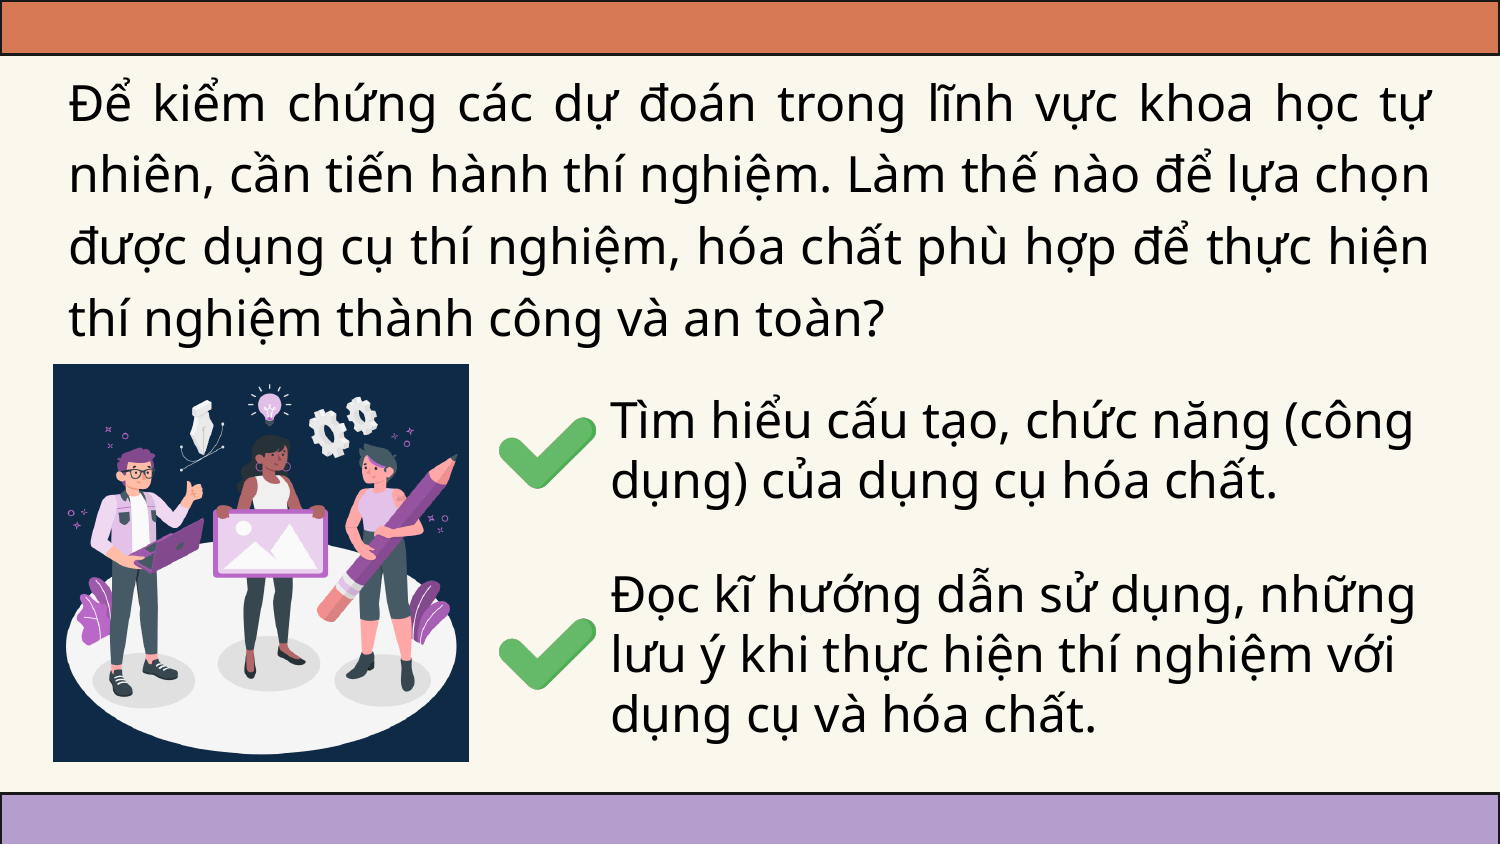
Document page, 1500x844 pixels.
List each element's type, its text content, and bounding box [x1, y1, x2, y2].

picture [499, 605, 596, 702]
title Để kiểm chứng các dự đoán trong lĩnh vực khoa học tự nhiên, cần tiến hành thí nghiệm. Làm thế nào để lựa chọn được dụng cụ thí nghiệm, hóa chất phù hợp để thực hiện thí nghiệm thành công và an toàn? [53, 63, 1447, 343]
text_box Đọc kĩ hướng dẫn sử dụng, những lưu ý khi thực hiện thí nghiệm với dụng cụ và hóa chất. [595, 555, 1464, 751]
picture [52, 364, 469, 762]
picture [499, 405, 596, 502]
text_box Tìm hiểu cấu tạo, chức năng (công dụng) của dụng cụ hóa chất. [595, 380, 1464, 516]
